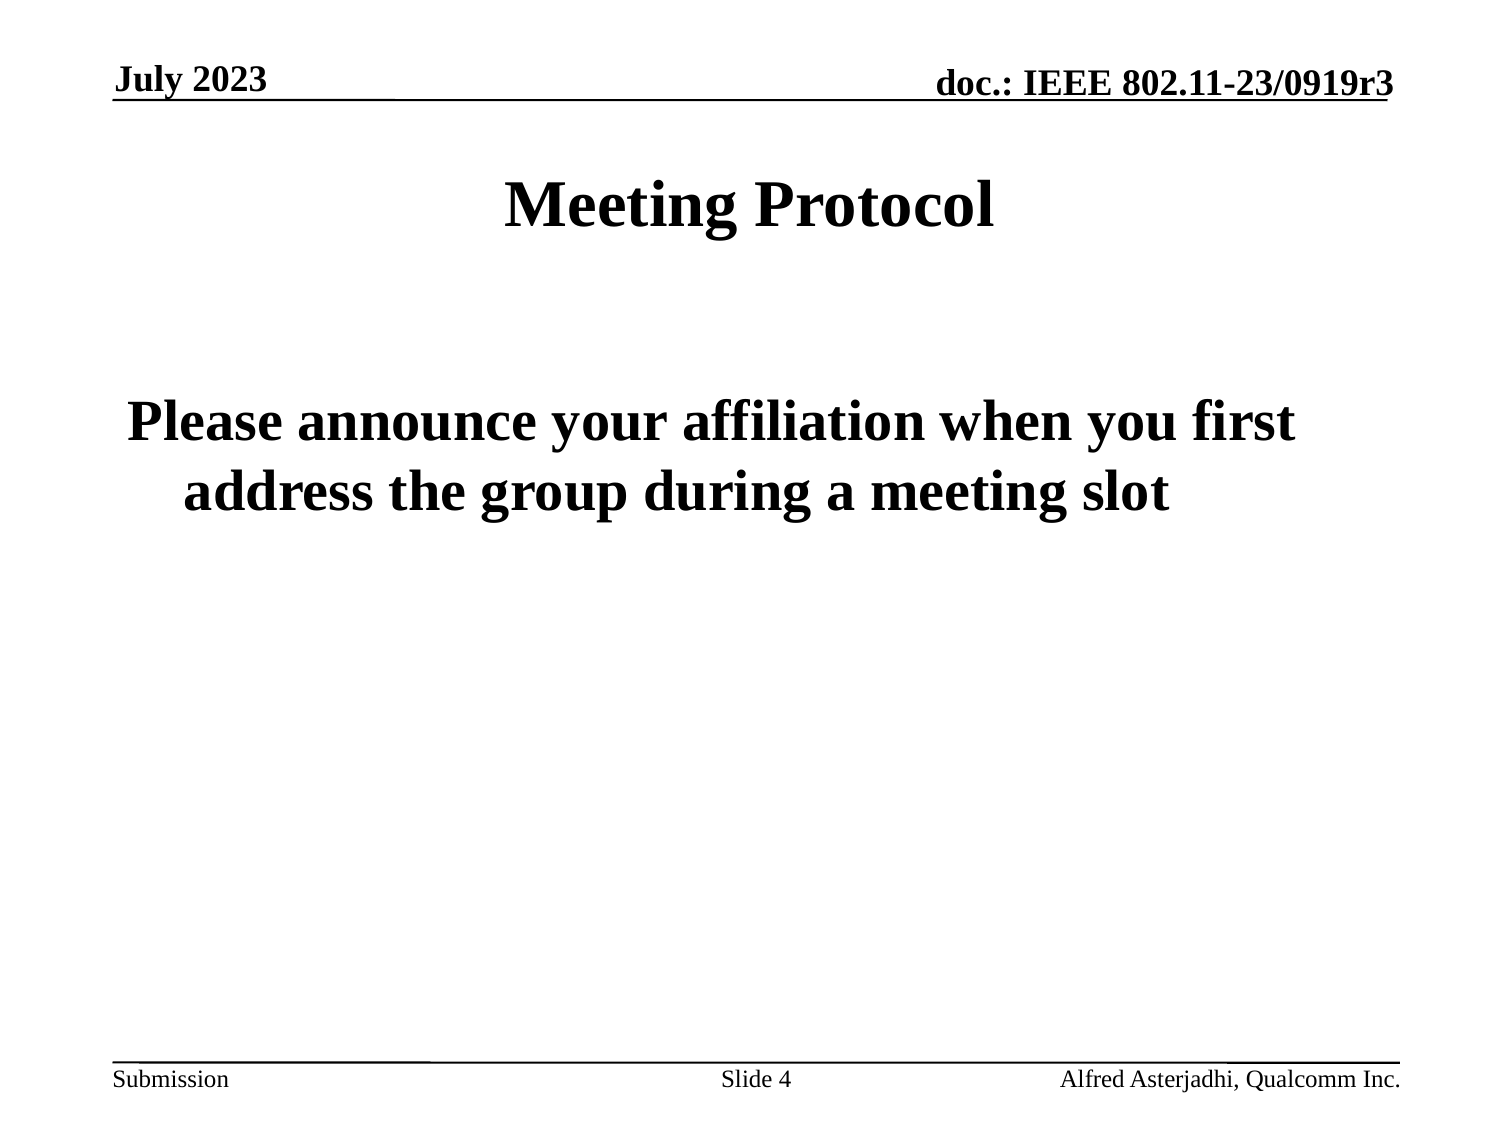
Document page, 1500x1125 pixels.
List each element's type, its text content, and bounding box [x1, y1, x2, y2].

list Please announce your affiliation when you first address the group during a meeting slot [112, 374, 1388, 513]
slide_number Slide 4 [712, 1061, 800, 1123]
title Meeting Protocol [112, 112, 1388, 288]
footer Alfred Asterjadhi, Qualcomm Inc. [878, 1061, 1402, 1093]
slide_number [114, 54, 493, 100]
